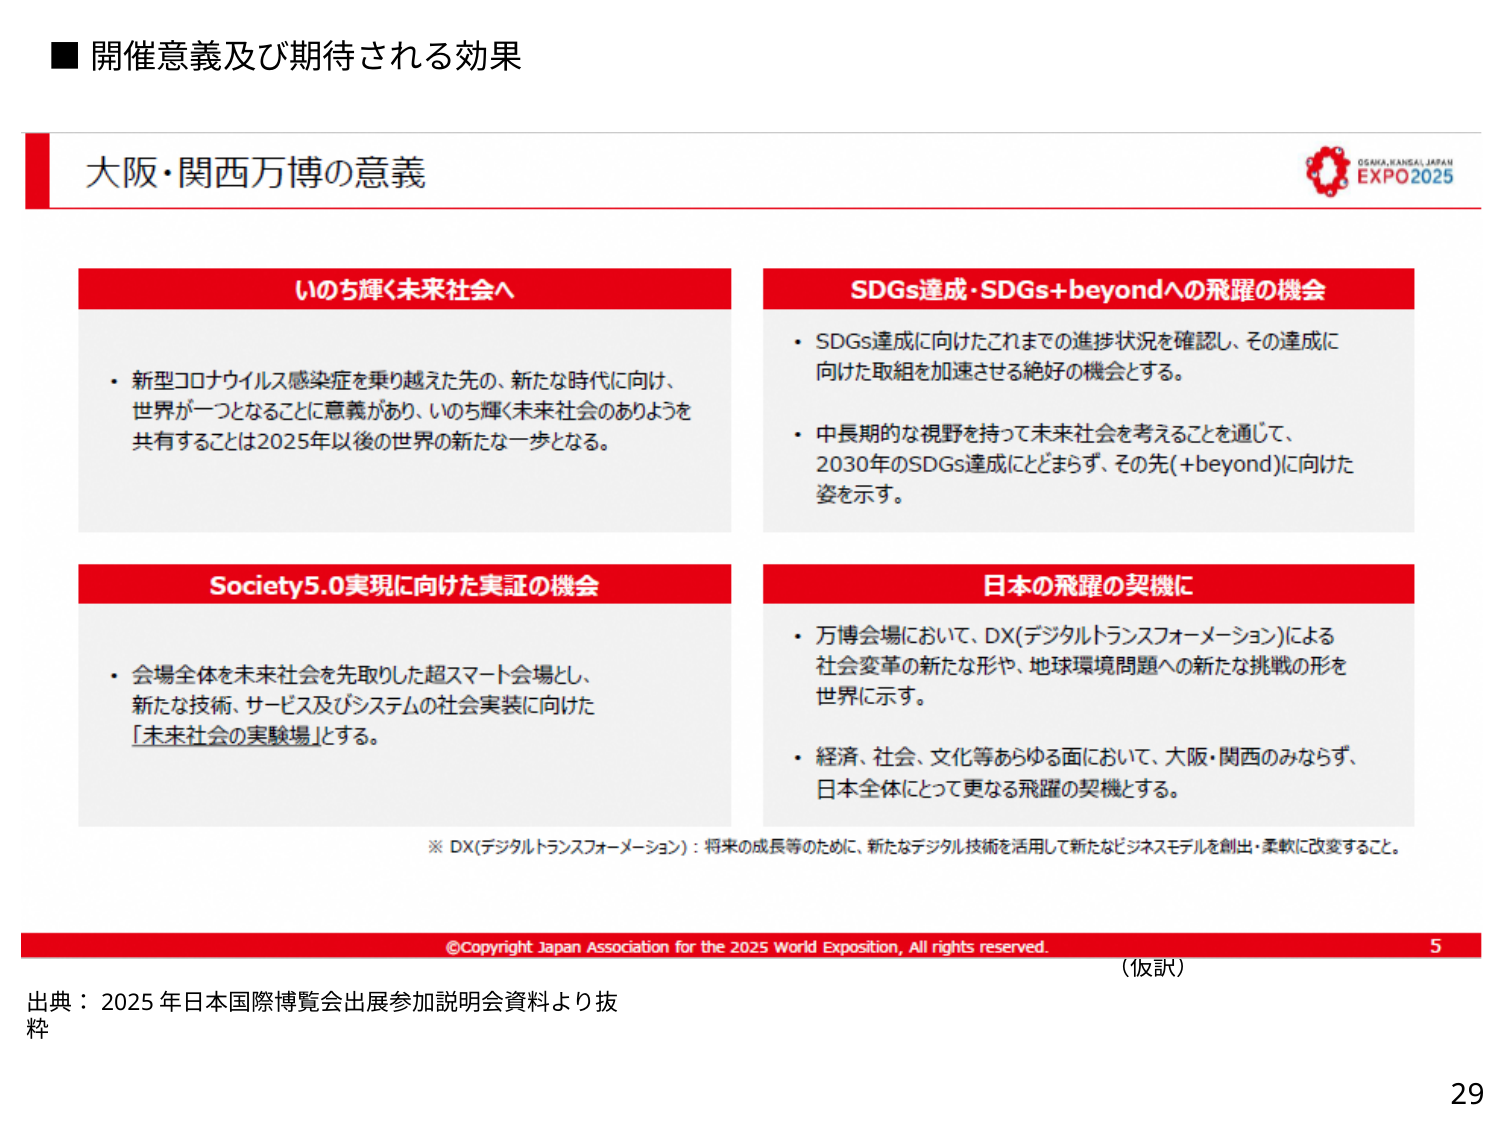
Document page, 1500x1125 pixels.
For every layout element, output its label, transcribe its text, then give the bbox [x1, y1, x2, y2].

text_box 出典：ビッド・ドシエ各章要旨（仮訳） [1092, 966, 1471, 988]
picture [20, 131, 1483, 960]
text_box ■開催意義及び期待される効果 [34, 27, 961, 83]
text_box 出典：2025年日本国際博覧会出展参加説明会資料より抜粋 [11, 980, 644, 1050]
slide_number 28 [1149, 1065, 1500, 1125]
